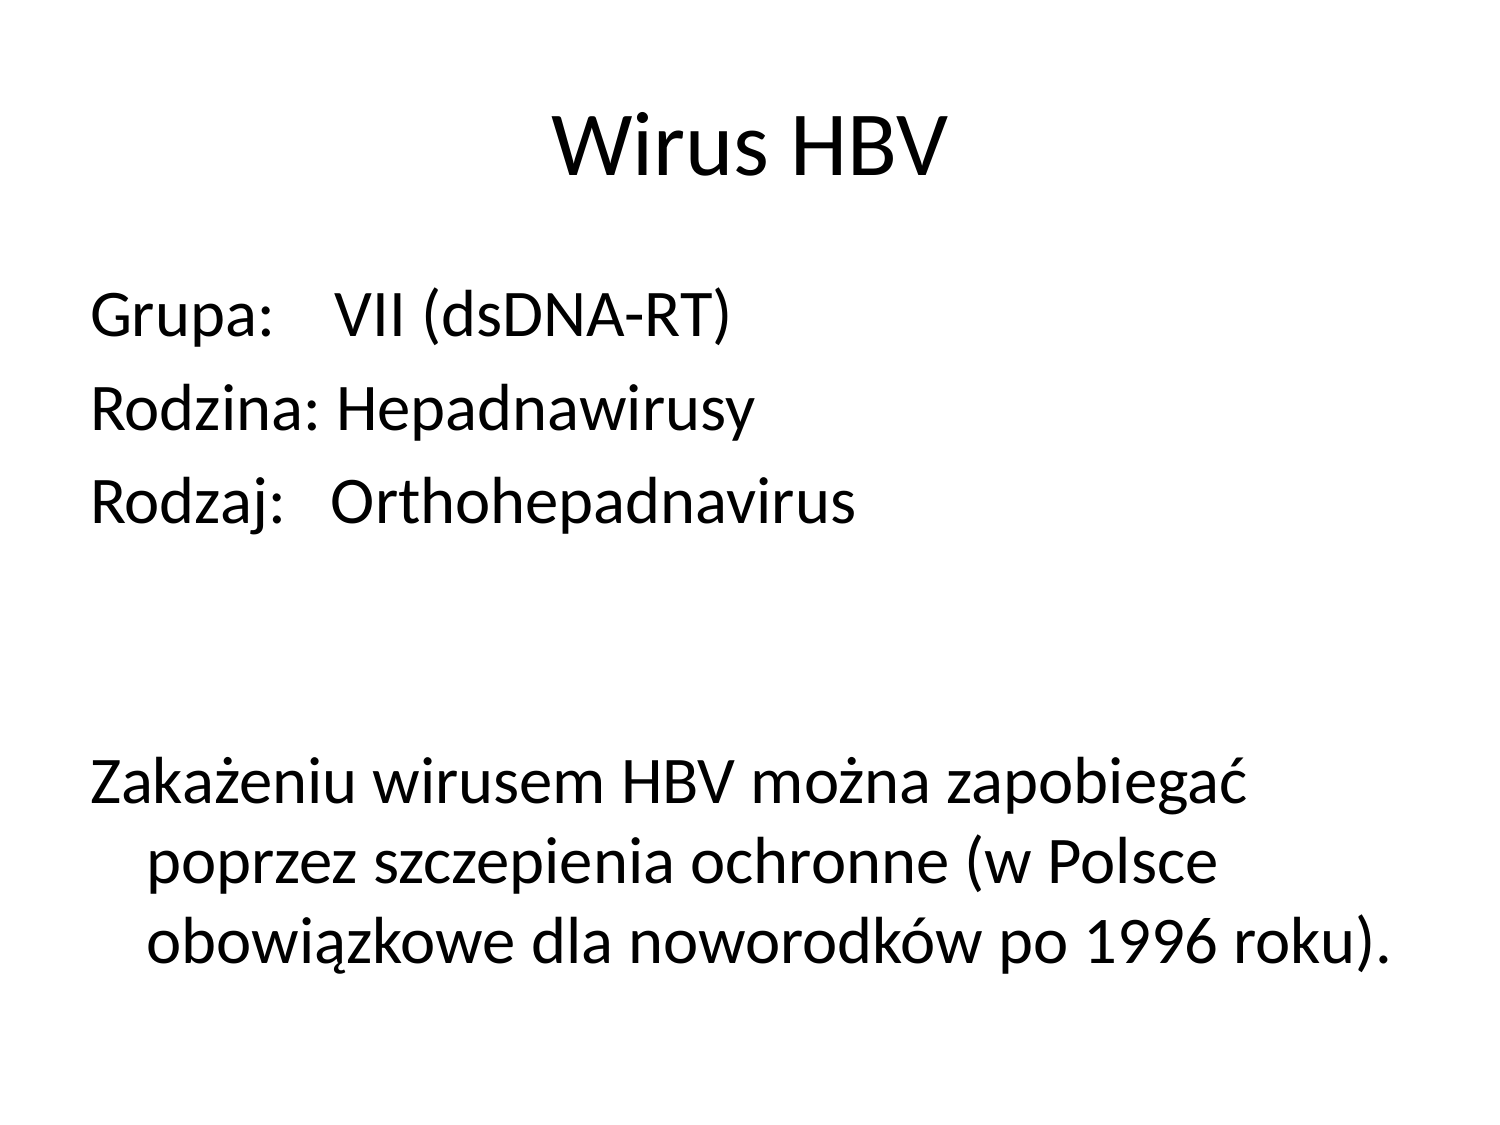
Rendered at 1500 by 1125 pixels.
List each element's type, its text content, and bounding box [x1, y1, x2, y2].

title Wirus HBV [75, 45, 1425, 233]
list Grupa: VII (dsDNA-RT) Rodzina: Hepadnawirusy Rodzaj: Orthohepadnavirus Zakażeniu wirusem HBV można zapobiegać poprzez szczepienia ochronne (w Polsce obowiązkowe dla noworodków po 1996 roku). [75, 262, 1425, 1005]
